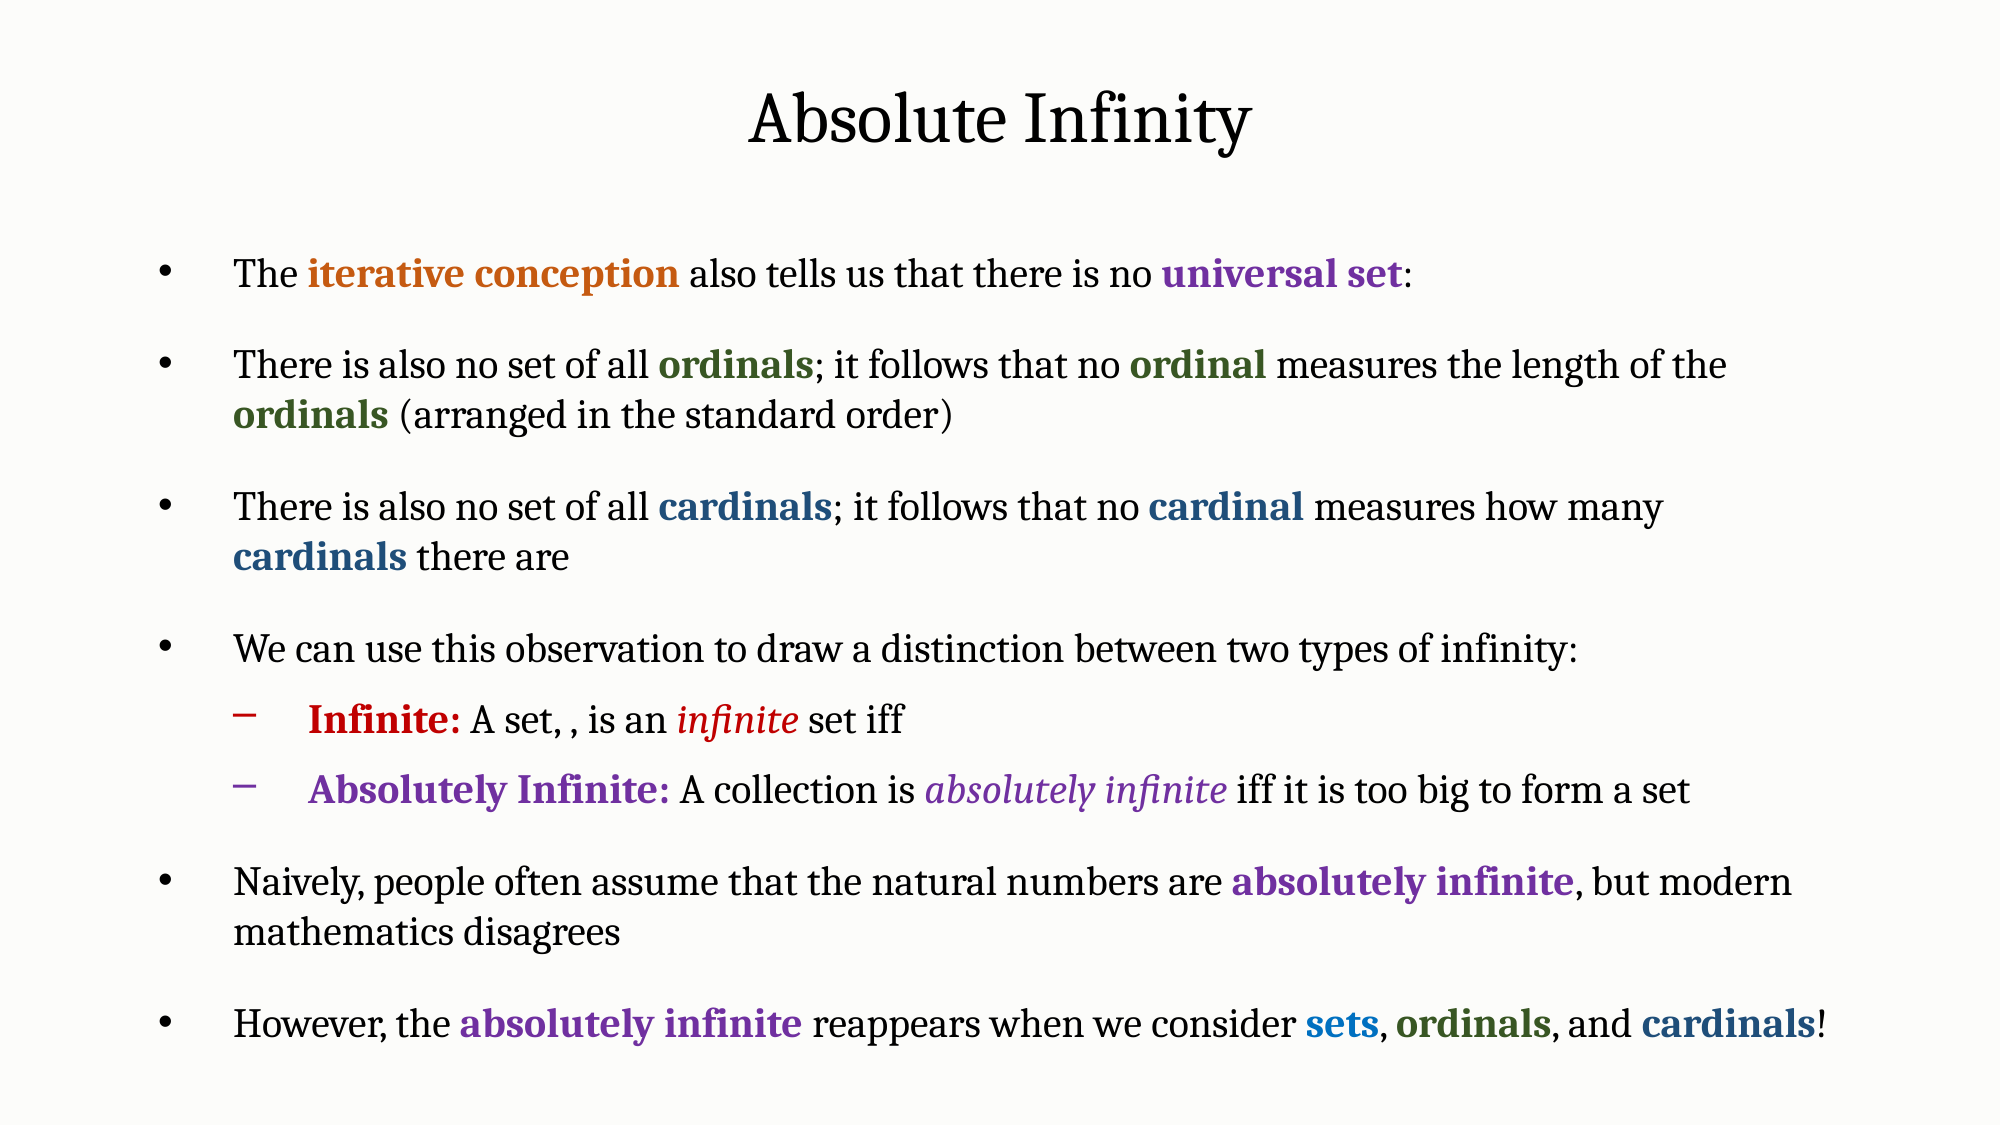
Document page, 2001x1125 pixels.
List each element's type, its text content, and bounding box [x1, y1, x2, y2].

text_box Absolute Infinity [143, 62, 1858, 165]
text_box [0, 0, 2000, 1125]
